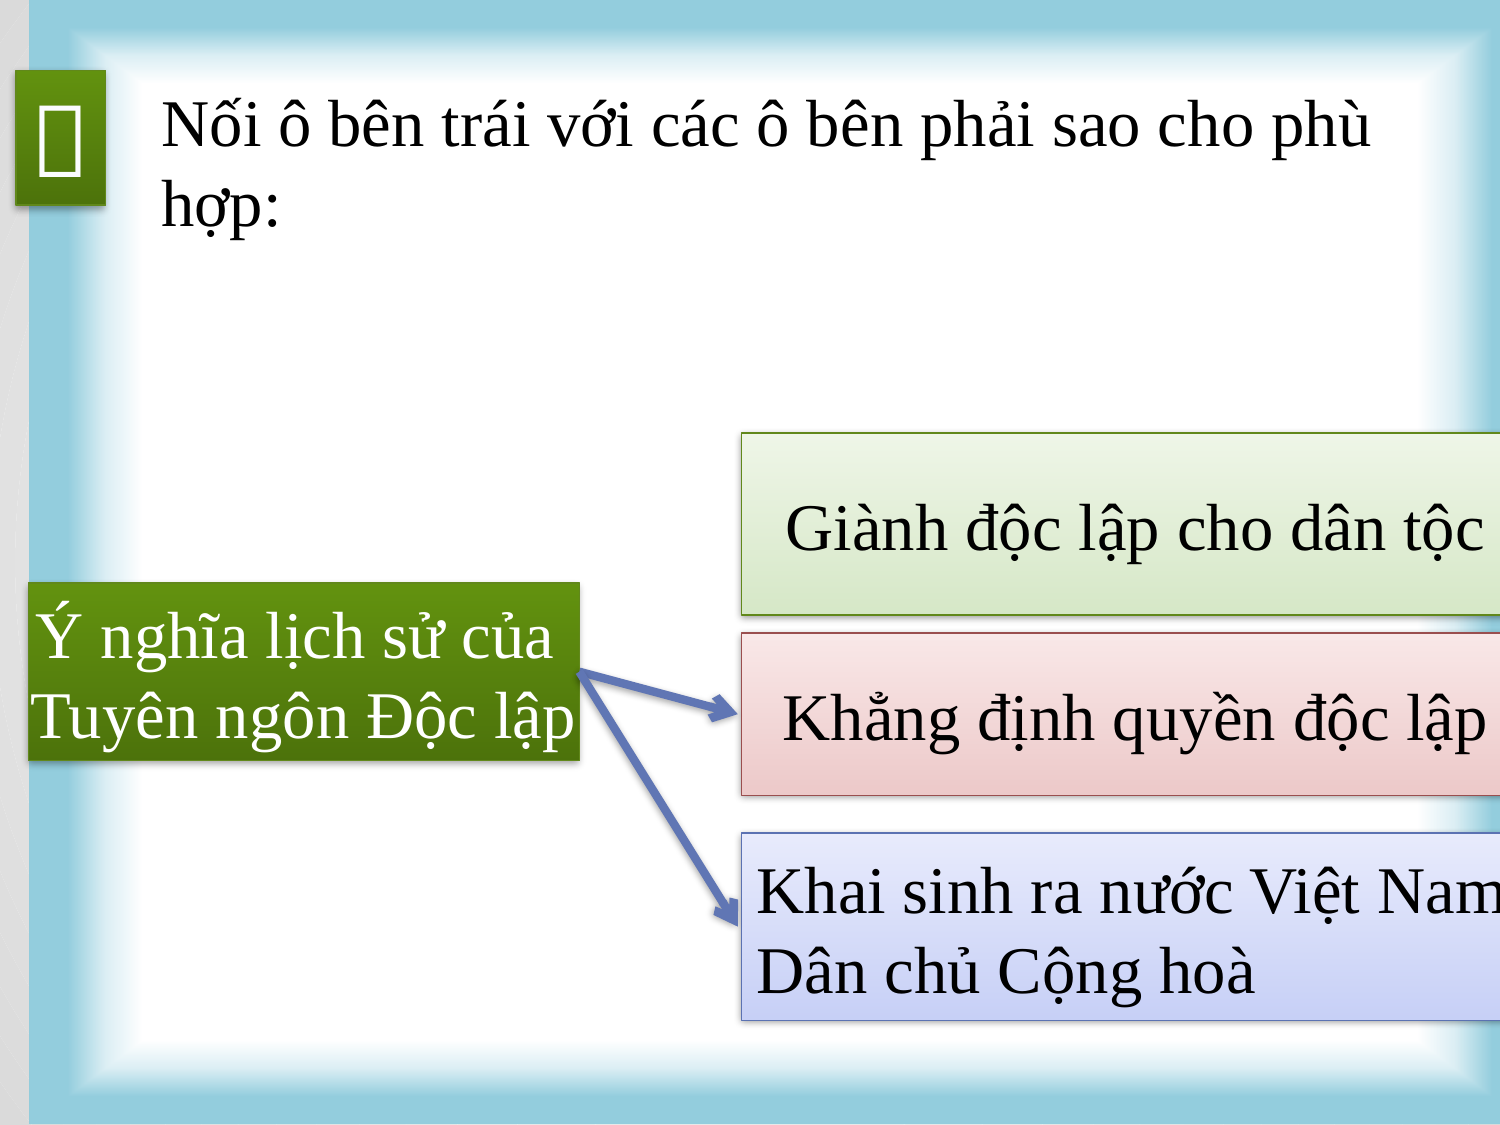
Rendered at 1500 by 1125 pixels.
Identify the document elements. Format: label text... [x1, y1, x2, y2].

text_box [578, 671, 739, 927]
text_box  [15, 70, 23, 206]
picture [28, 0, 1500, 1125]
